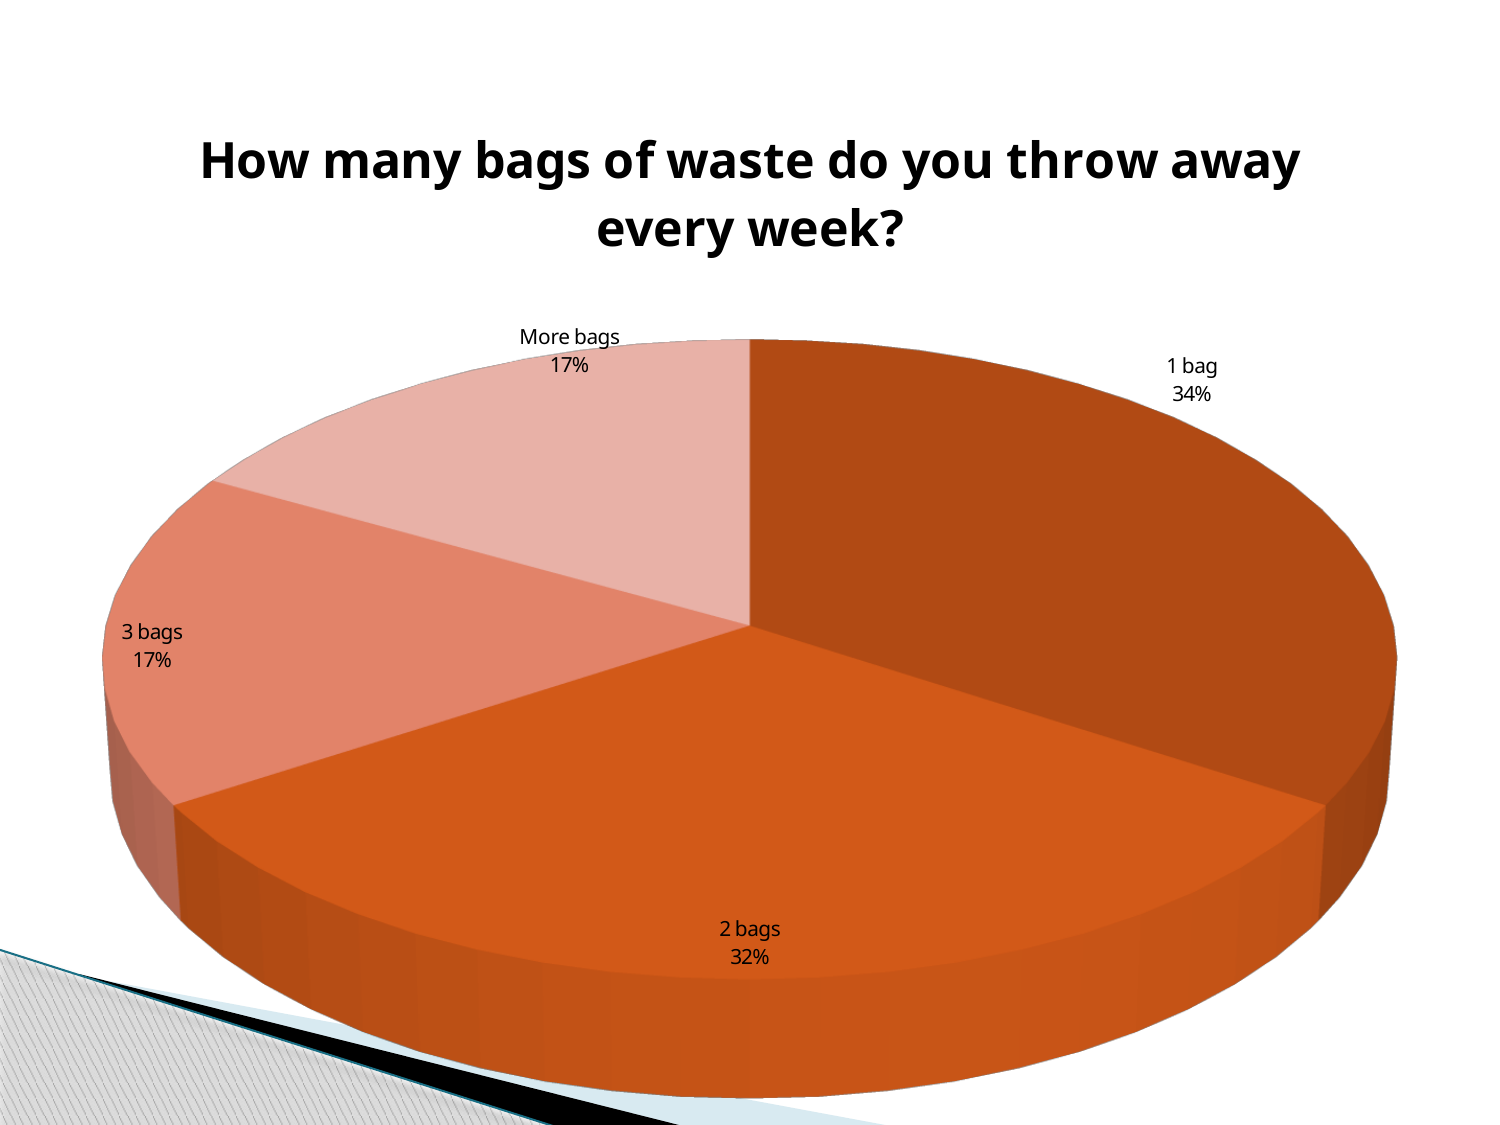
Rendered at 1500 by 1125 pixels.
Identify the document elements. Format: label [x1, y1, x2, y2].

chart [0, 81, 1500, 1125]
